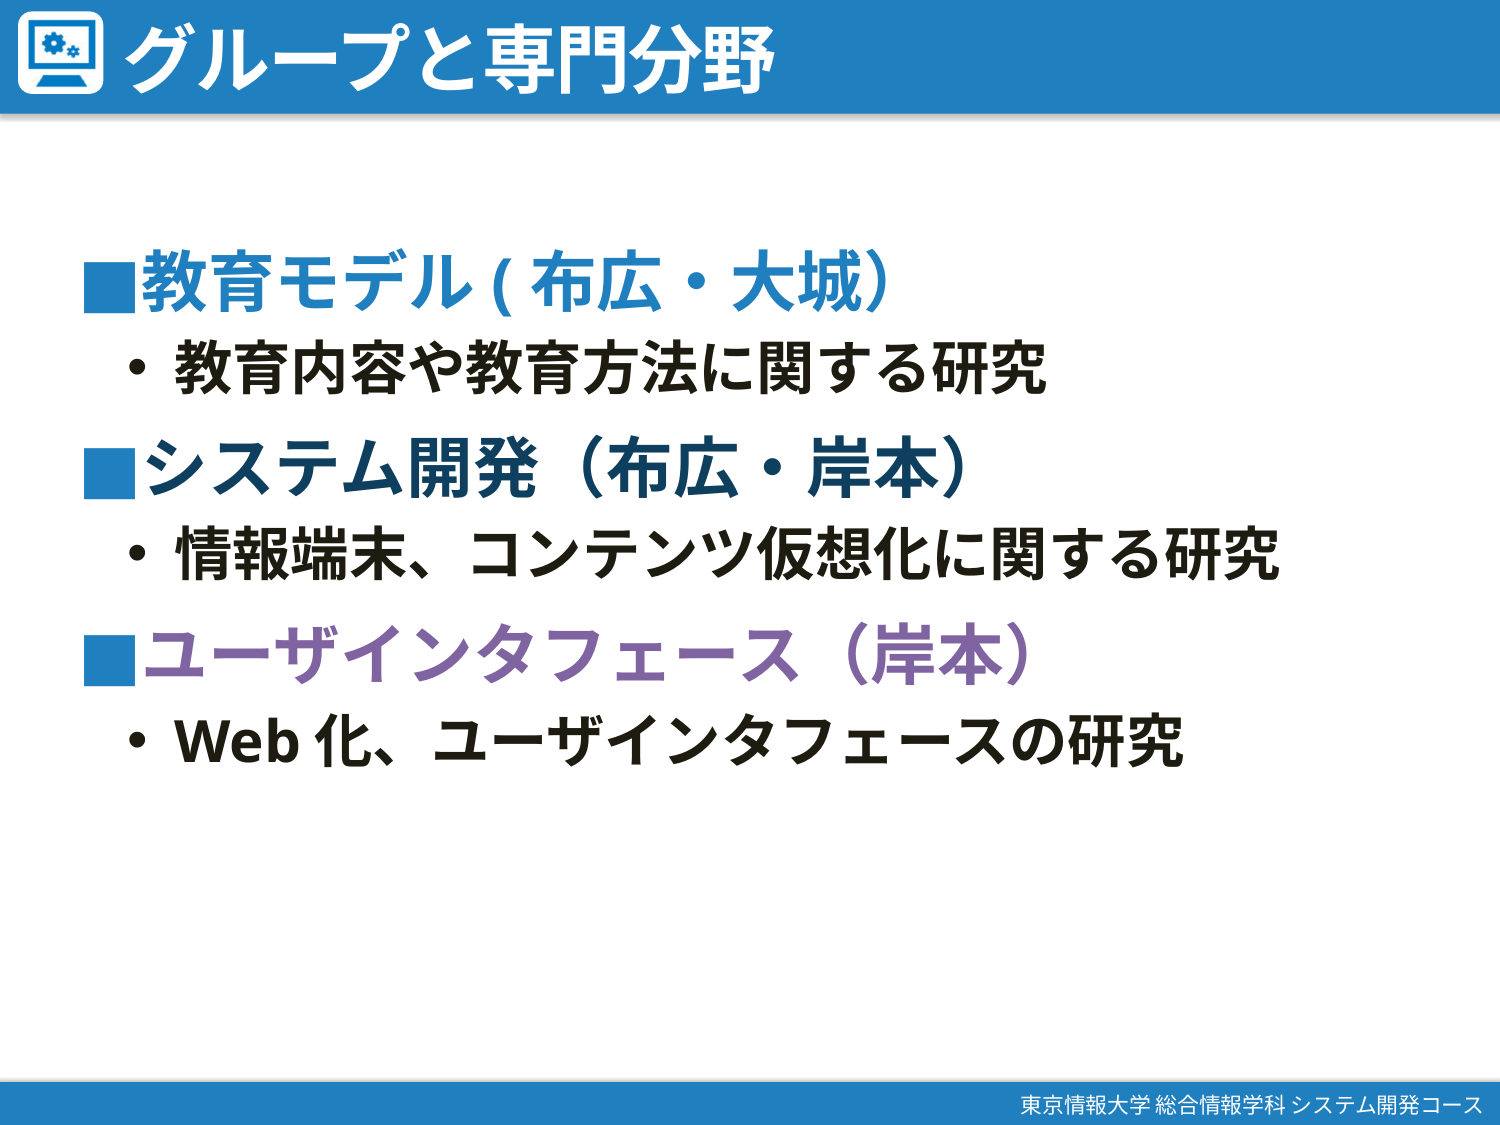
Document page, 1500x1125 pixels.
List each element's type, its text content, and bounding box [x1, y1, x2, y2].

picture [18, 11, 104, 94]
list 教育モデル(布広・大城） 教育内容や教育方法に関する研究 システム開発（布広・岸本） 情報端末、コンテンツ仮想化に関する研究 ユーザインタフェース（岸本） Web化、ユーザインタフェースの研究 [17, 231, 1465, 858]
title グループと専門分野 [107, 1, 1500, 114]
